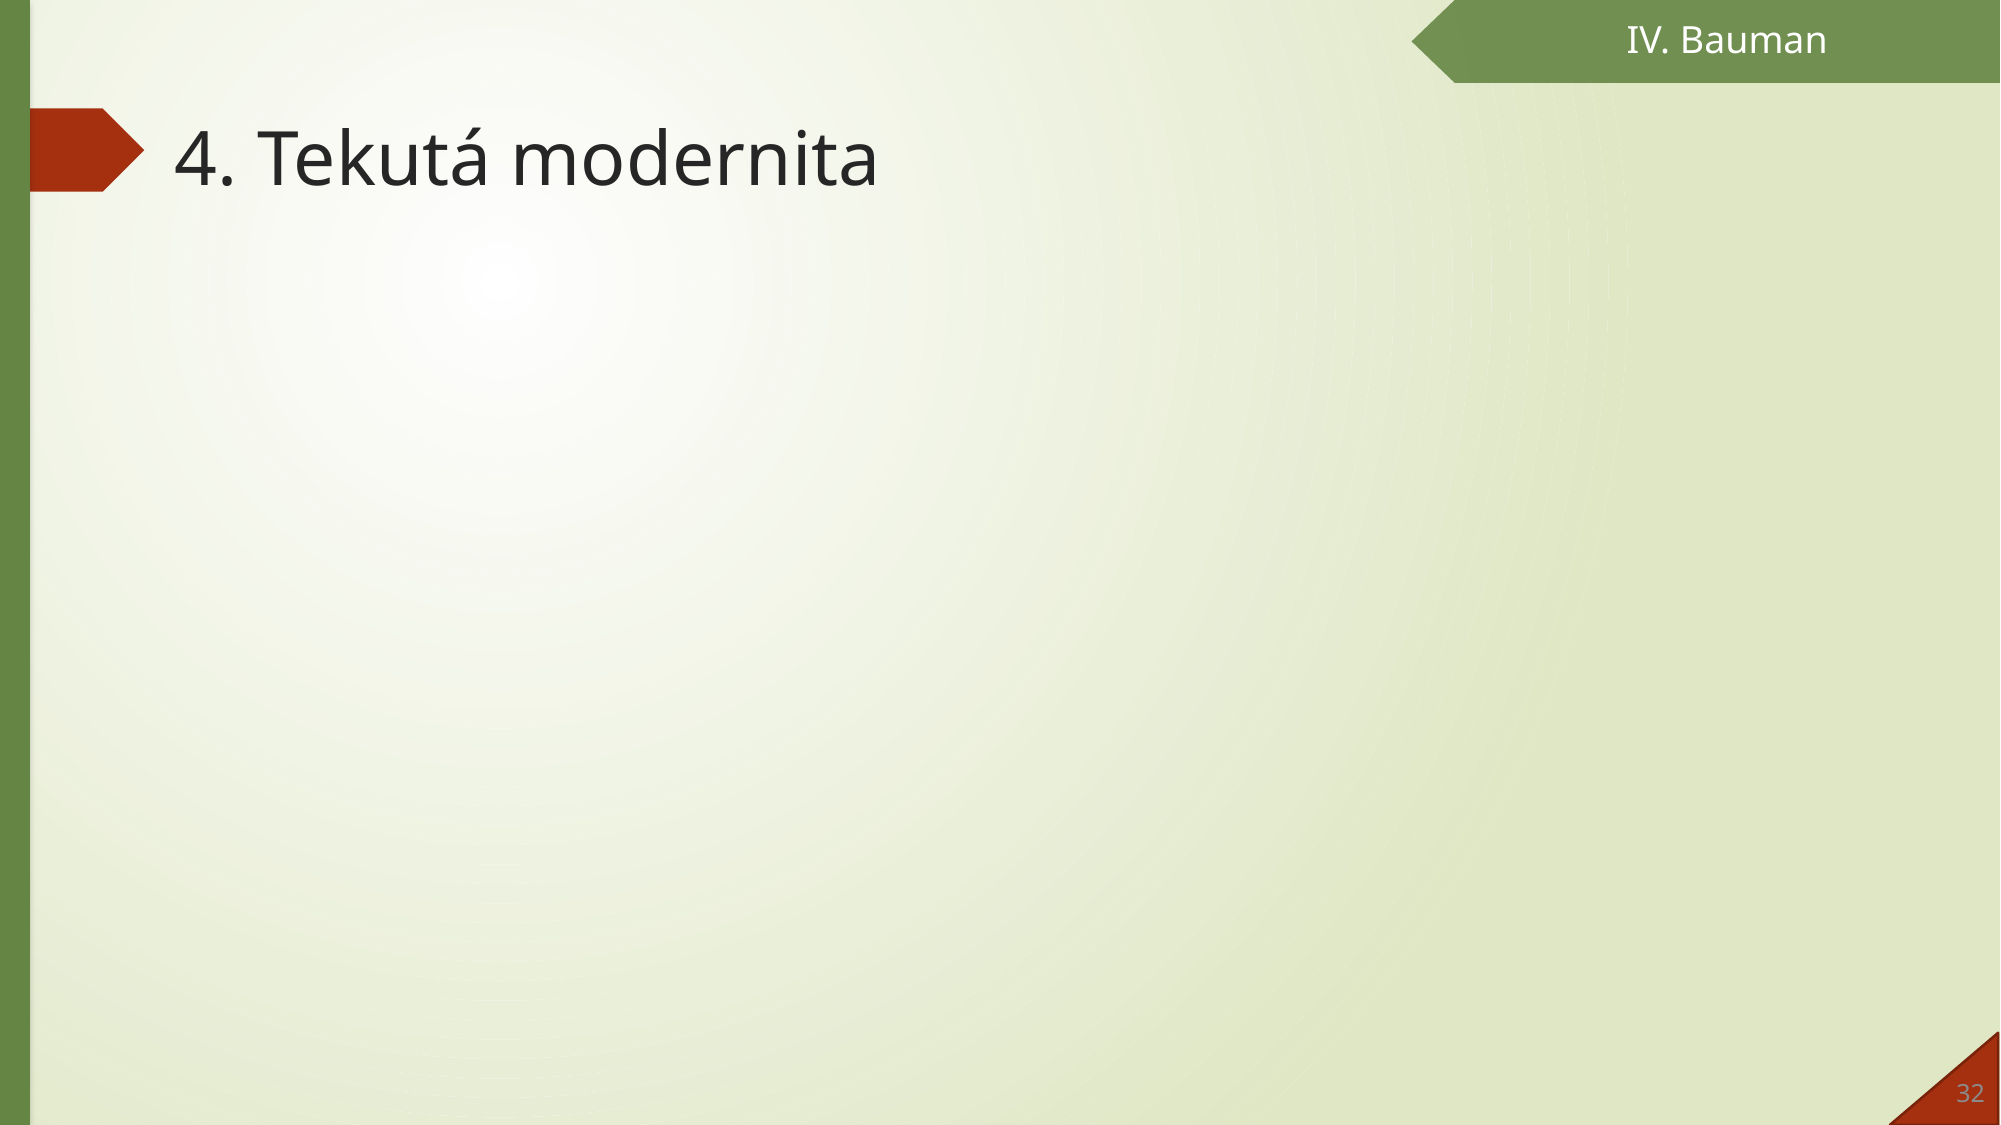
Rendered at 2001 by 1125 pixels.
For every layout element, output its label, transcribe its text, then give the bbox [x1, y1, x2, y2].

title 4. Tekutá modernita [159, 102, 1888, 313]
text_box IV. Bauman [1454, 8, 2000, 68]
